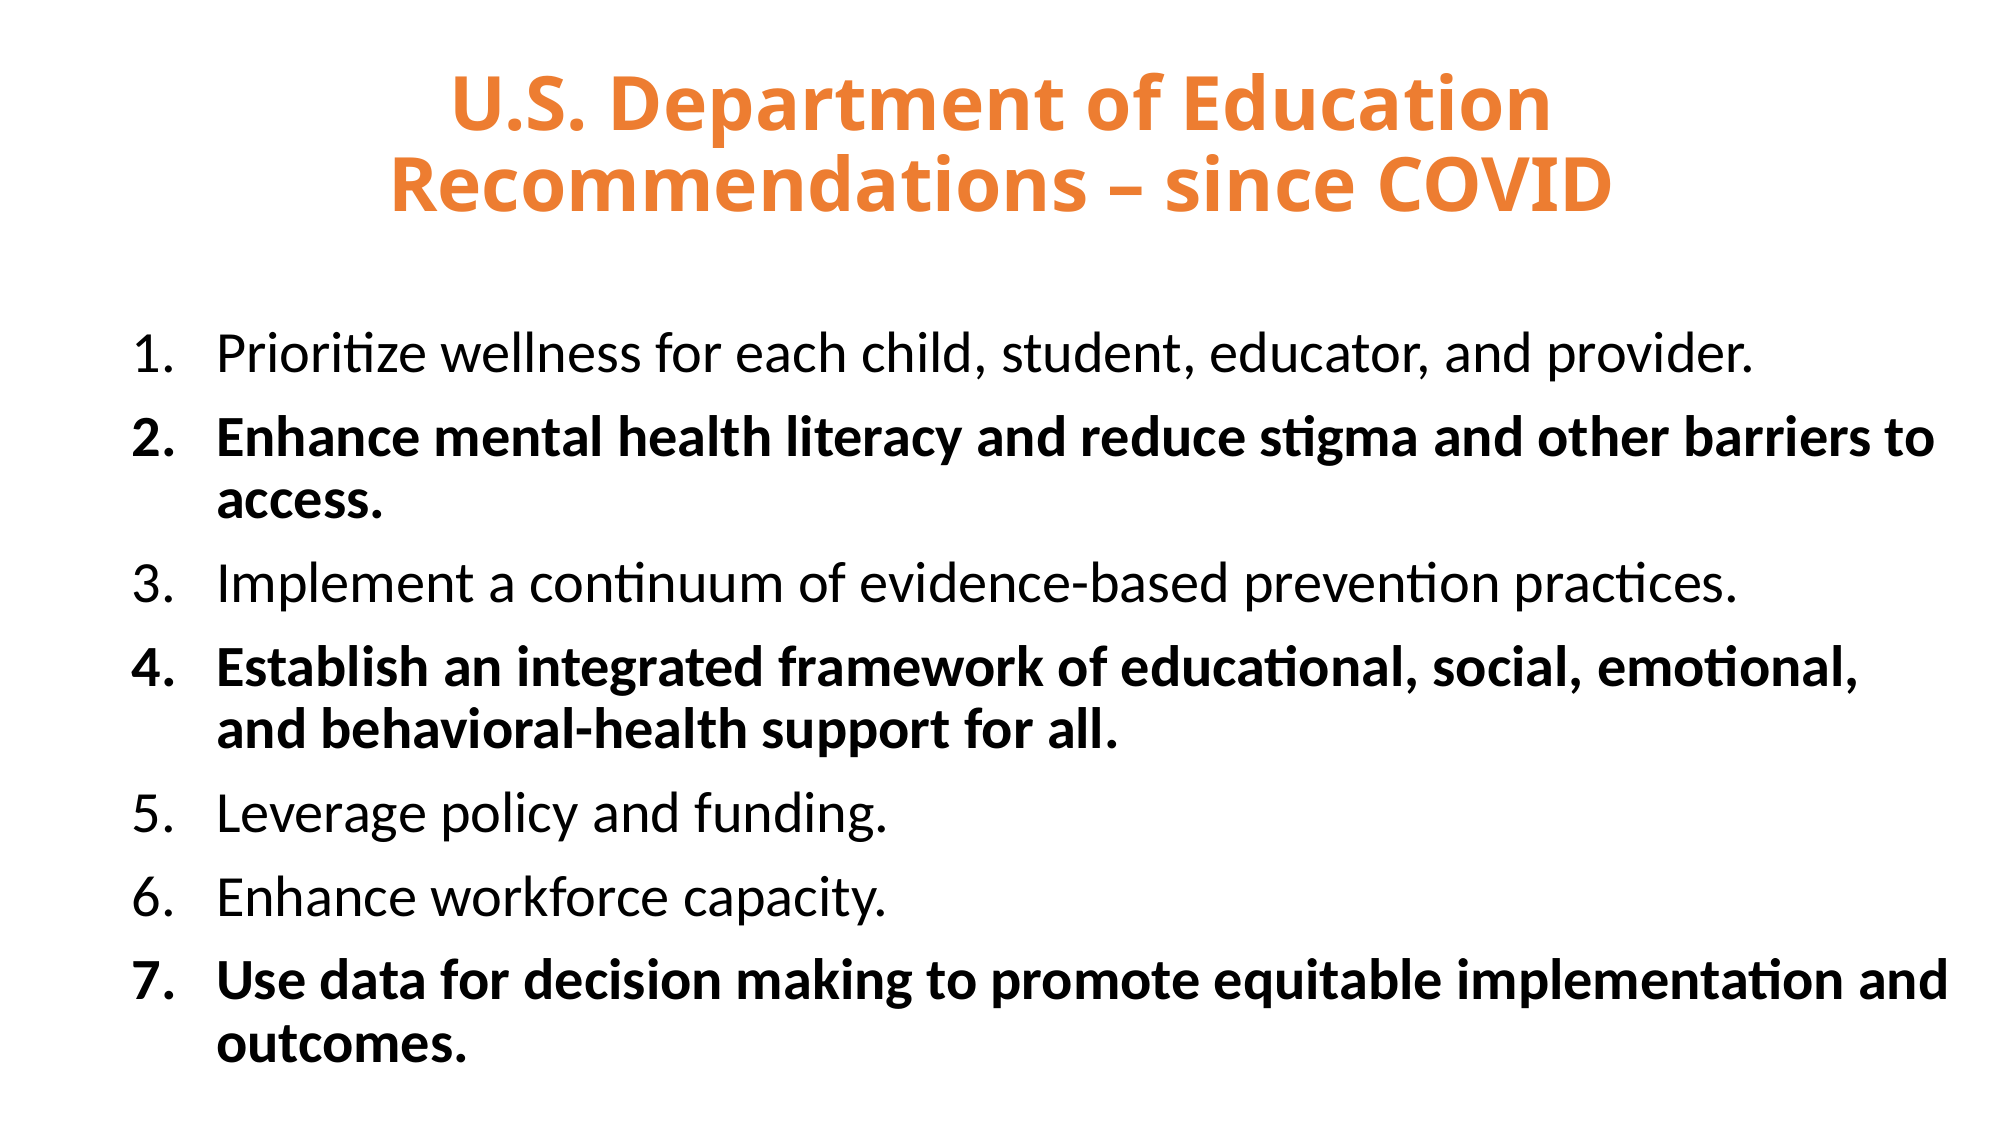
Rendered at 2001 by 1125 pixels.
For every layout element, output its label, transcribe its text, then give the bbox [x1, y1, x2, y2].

list Prioritize wellness for each child, student, educator, and provider. Enhance mental health literacy and reduce stigma and other barriers to access. Implement a continuum of evidence-based prevention practices. Establish an integrated framework of educational, social, emotional, and behavioral-health support for all. Leverage policy and funding. Enhance workforce capacity. Use data for decision making to promote equitable implementation and outcomes. [116, 223, 1977, 1088]
title U.S. Department of Education Recommendations – since COVID [139, 37, 1865, 223]
